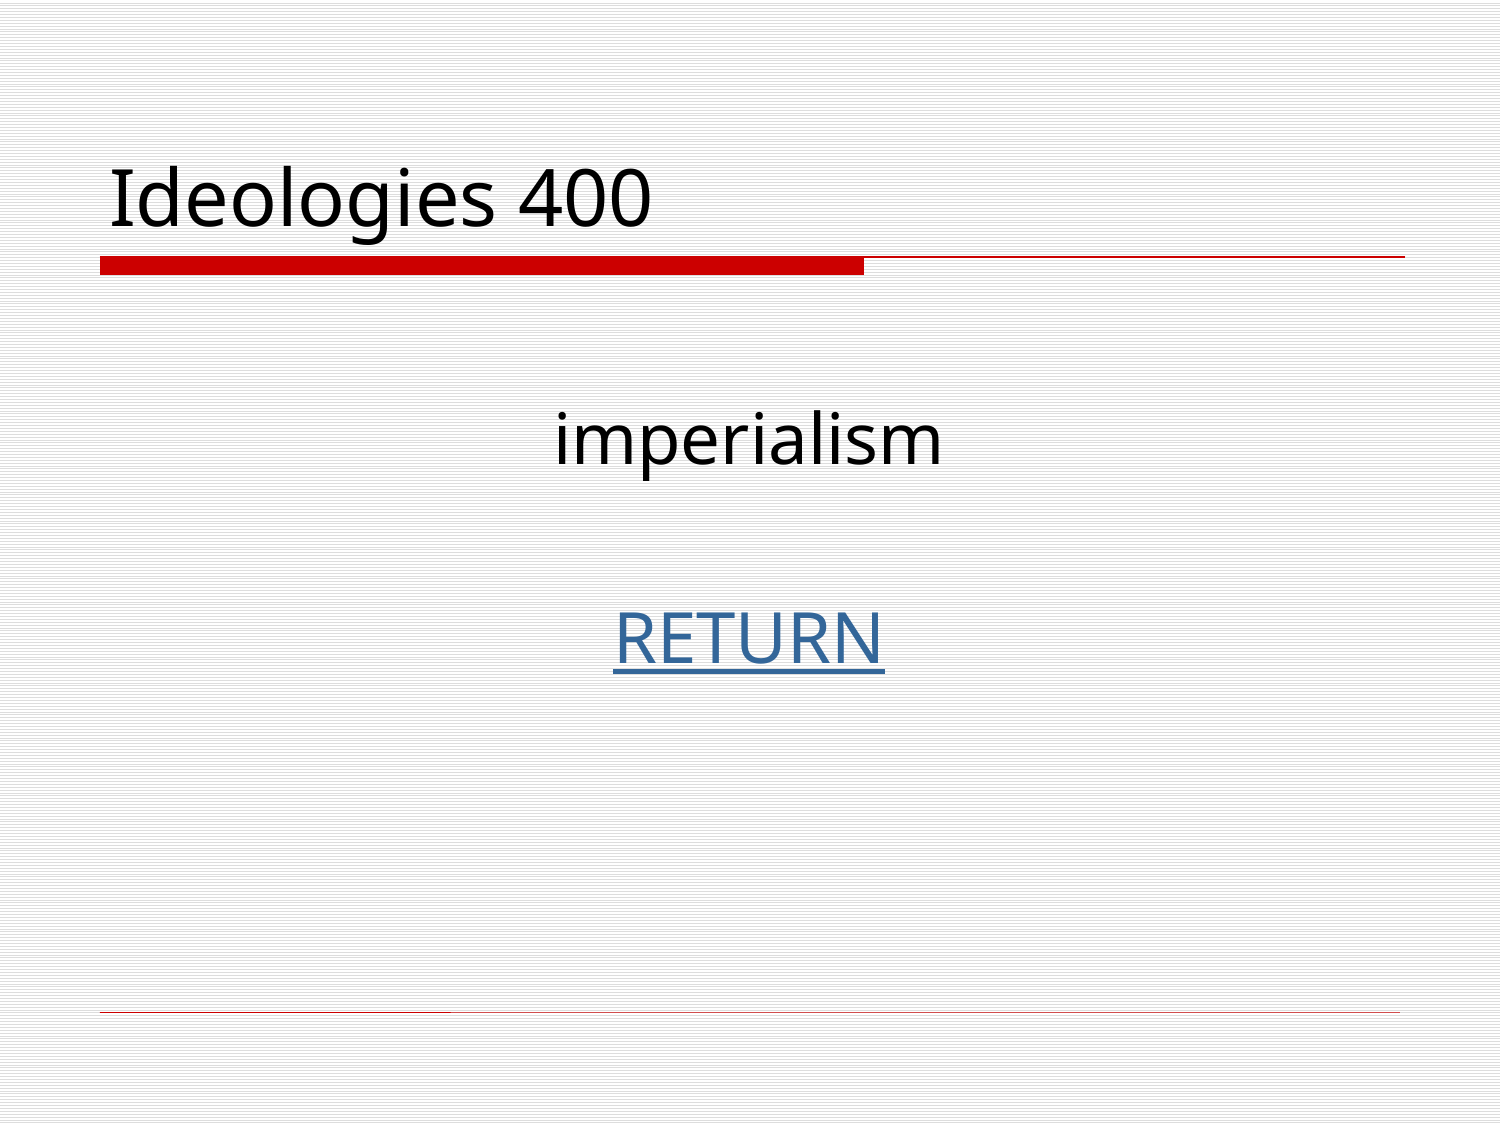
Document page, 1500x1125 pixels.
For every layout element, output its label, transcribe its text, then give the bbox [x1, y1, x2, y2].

title Ideologies 400 [93, 49, 1407, 250]
list imperialism RETURN [92, 287, 1406, 988]
